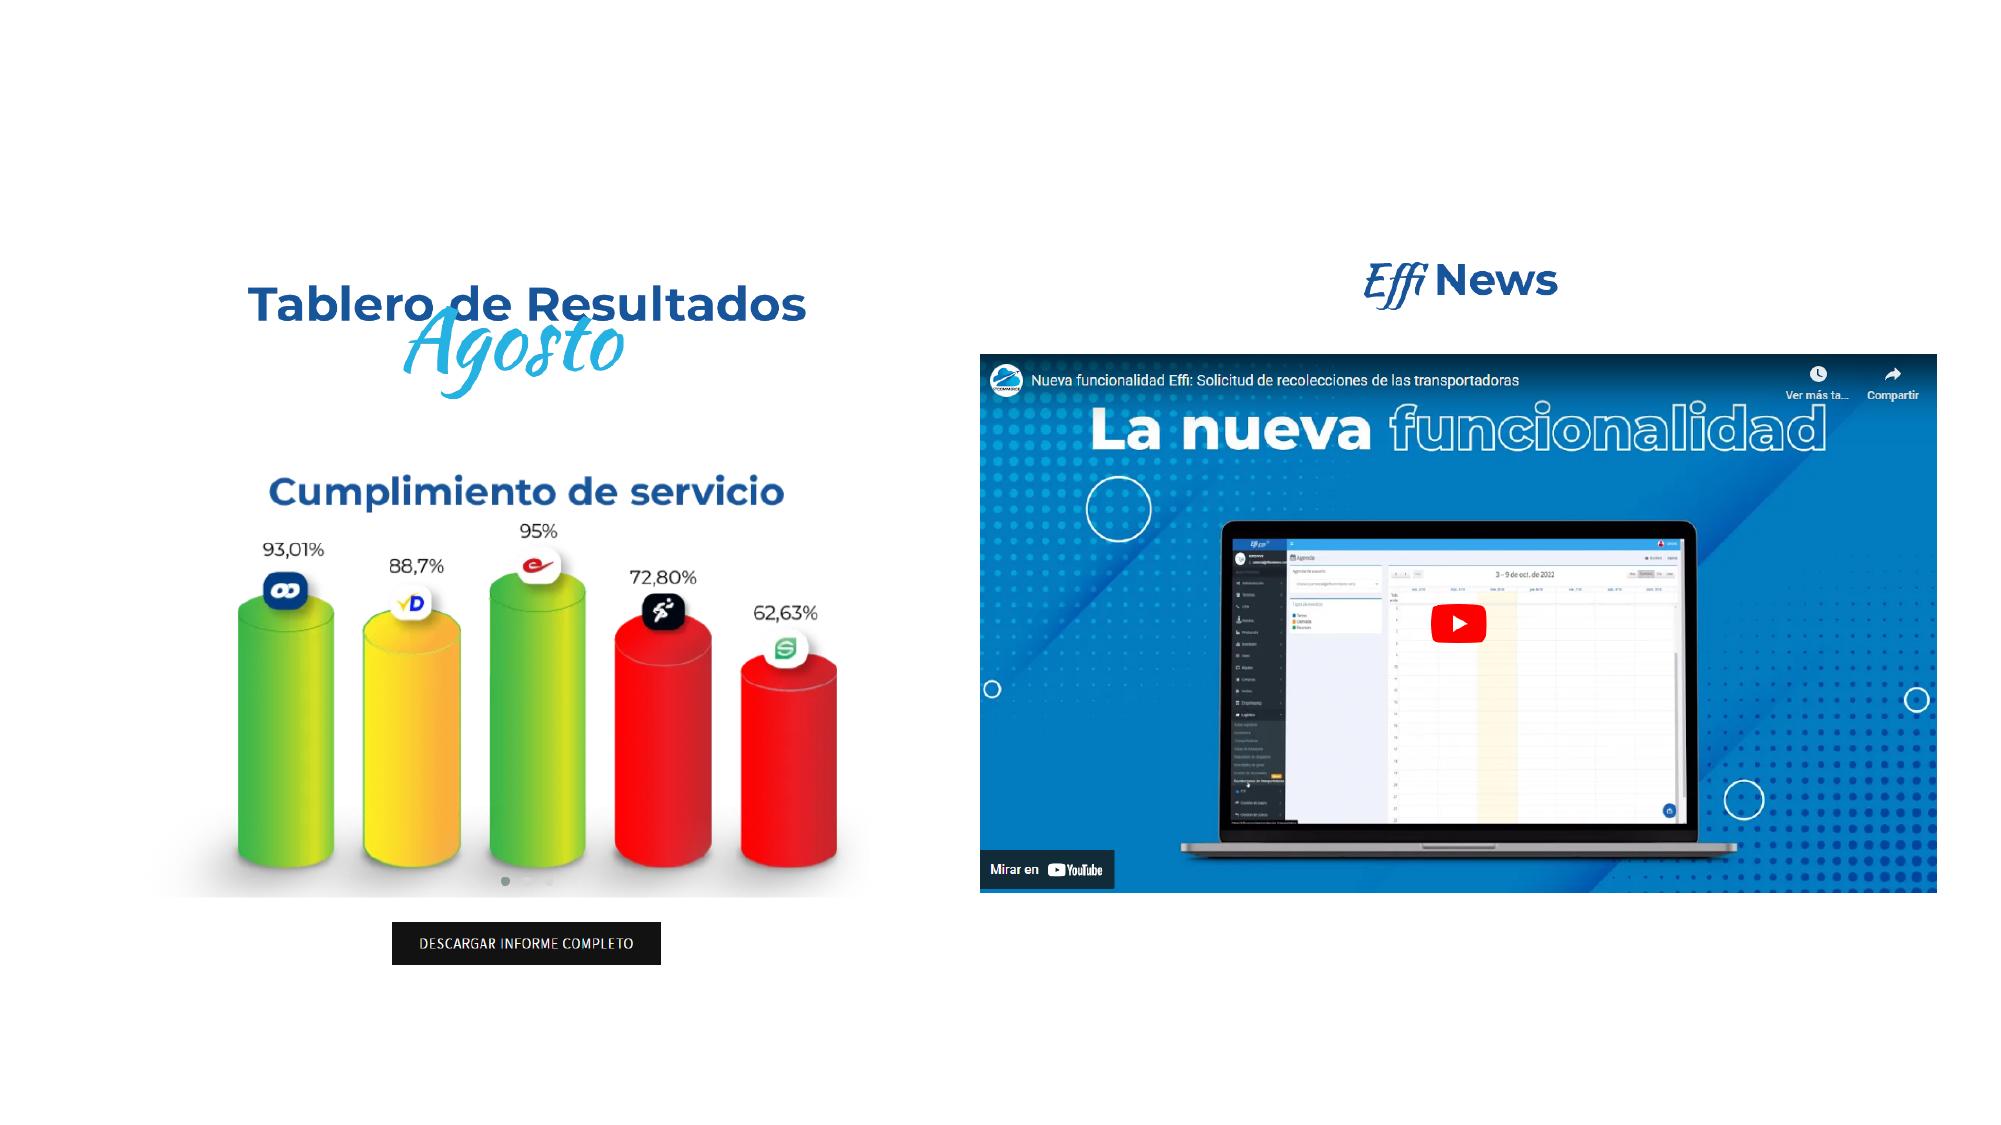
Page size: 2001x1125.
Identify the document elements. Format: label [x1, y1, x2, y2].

picture [137, 223, 1989, 980]
